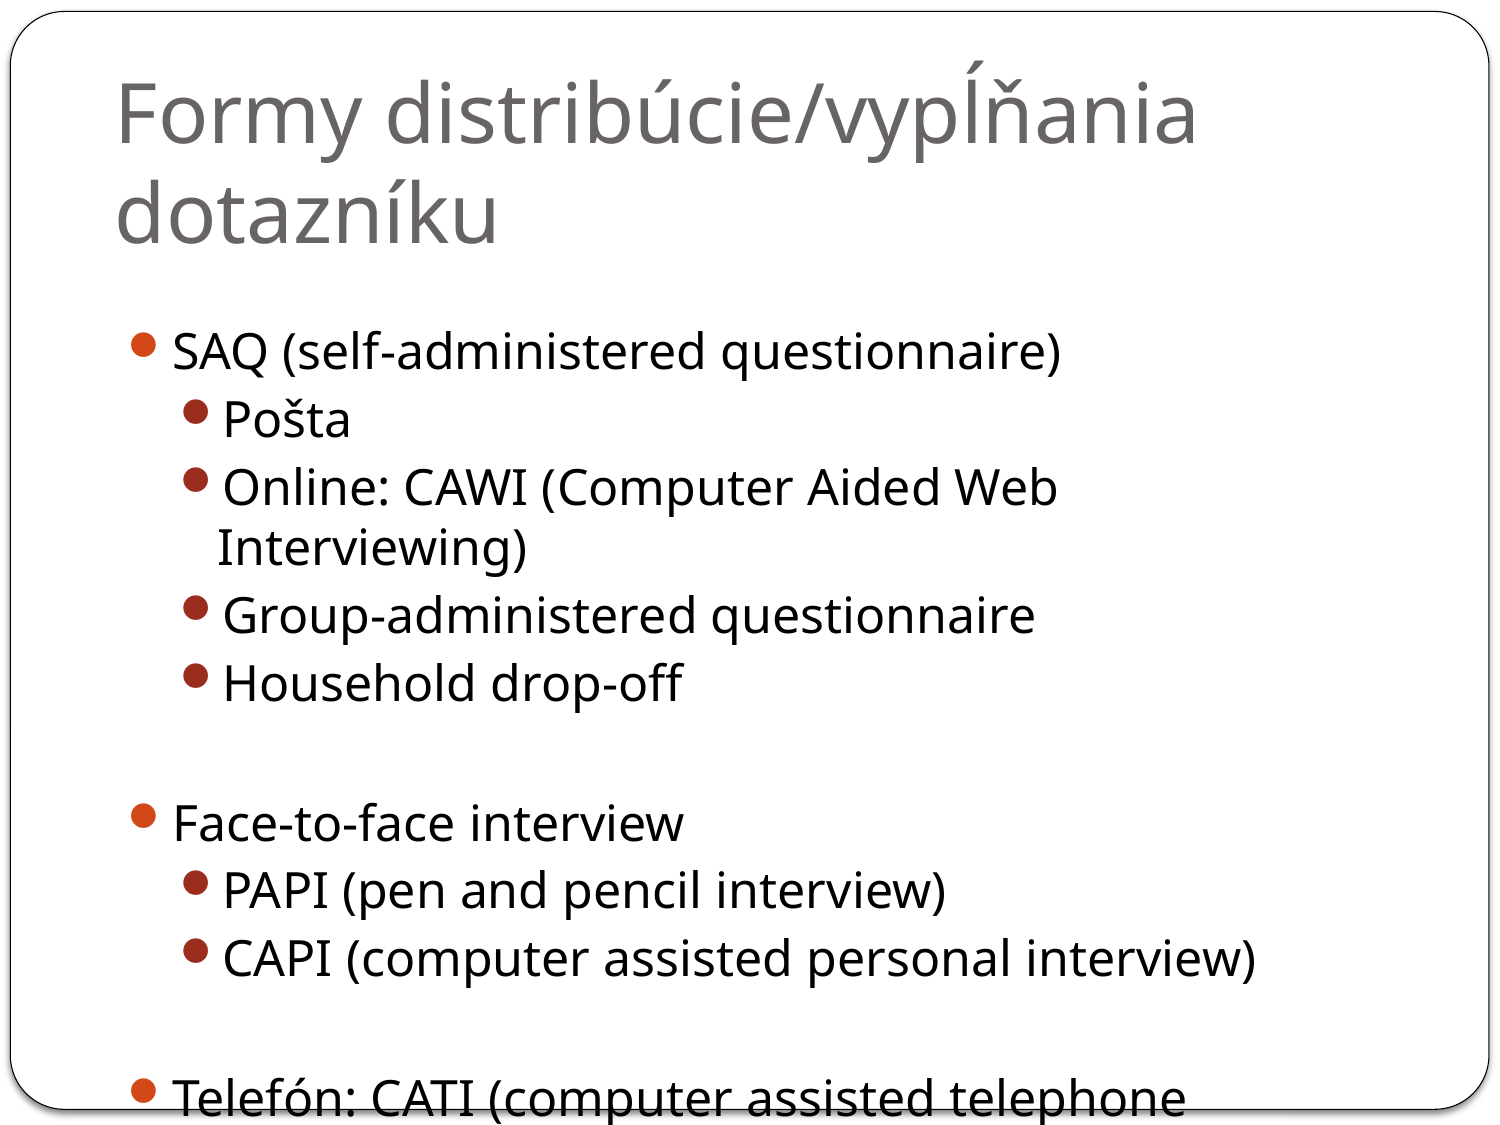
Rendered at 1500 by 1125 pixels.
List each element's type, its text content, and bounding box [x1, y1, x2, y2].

title Formy distribúcie/vypĺňania dotazníku [99, 49, 1376, 276]
list SAQ (self-administered questionnaire) Pošta Online: CAWI (Computer Aided Web Interviewing) Group-administered questionnaire Household drop-off Face-to-face interview PAPI (pen and pencil interview) CAPI (computer assisted personal interview) Telefón: CATI (computer assisted telephone interview) [112, 312, 1388, 1063]
